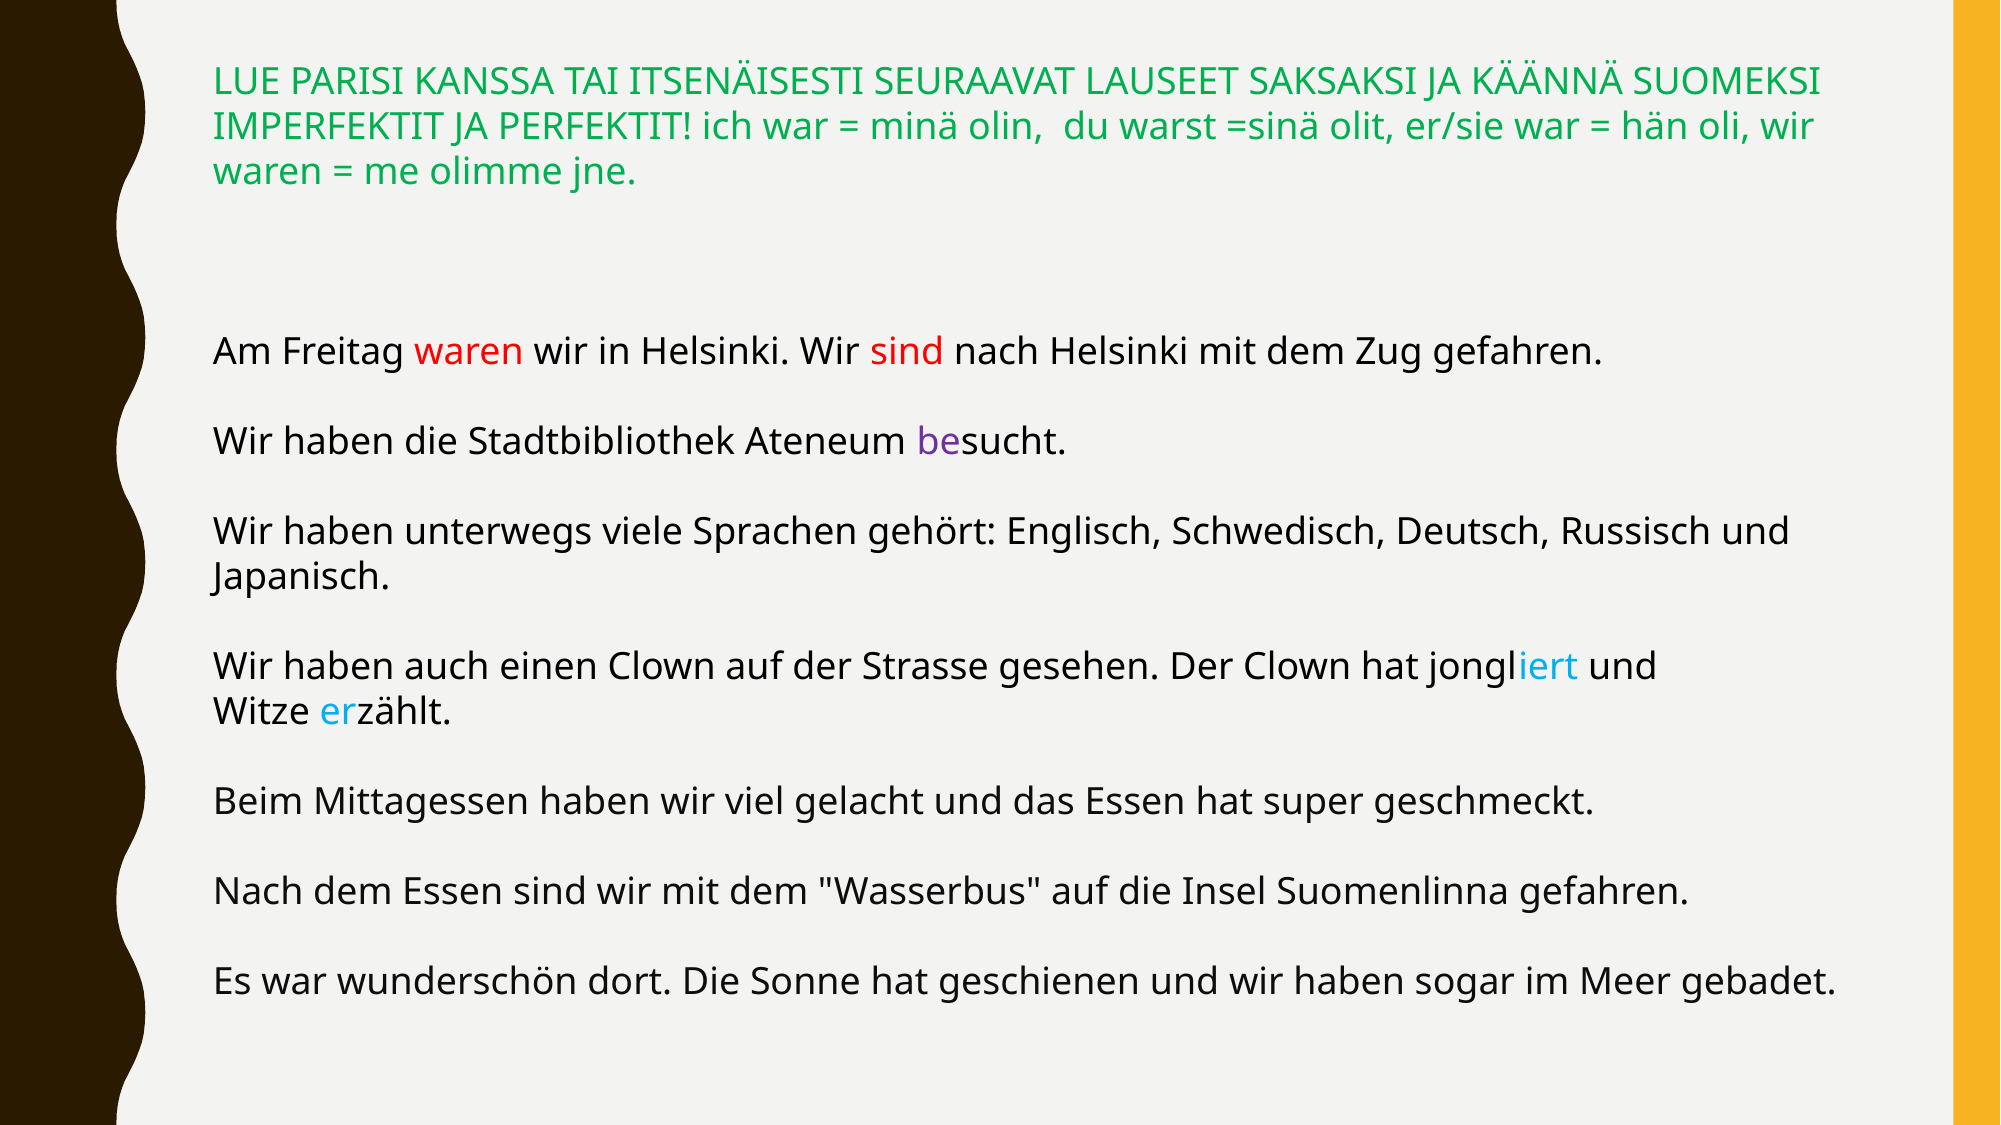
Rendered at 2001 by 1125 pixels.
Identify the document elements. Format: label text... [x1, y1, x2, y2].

text_box LUE PARISI KANSSA TAI ITSENÄISESTI SEURAAVAT LAUSEET SAKSAKSI JA KÄÄNNÄ SUOMEKSI IMPERFEKTIT JA PERFEKTIT! ich war = minä olin, du warst =sinä olit, er/sie war = hän oli, wir waren = me olimme jne. Am Freitag waren wir in Helsinki. Wir sind nach Helsinki mit dem Zug gefahren. Wir haben die Stadtbibliothek Ateneum besucht. Wir haben unterwegs viele Sprachen gehört: Englisch, Schwedisch, Deutsch, Russisch und Japanisch. Wir haben auch einen Clown auf der Strasse gesehen. Der Clown hat jongliert und Witze erzählt. Beim Mittagessen haben wir viel gelacht und das Essen hat super geschmeckt. Nach dem Essen sind wir mit dem "Wasserbus" auf die Insel Suomenlinna gefahren. Es war wunderschön dort. Die Sonne hat geschienen und wir haben sogar im Meer gebadet. [198, 49, 1899, 1010]
